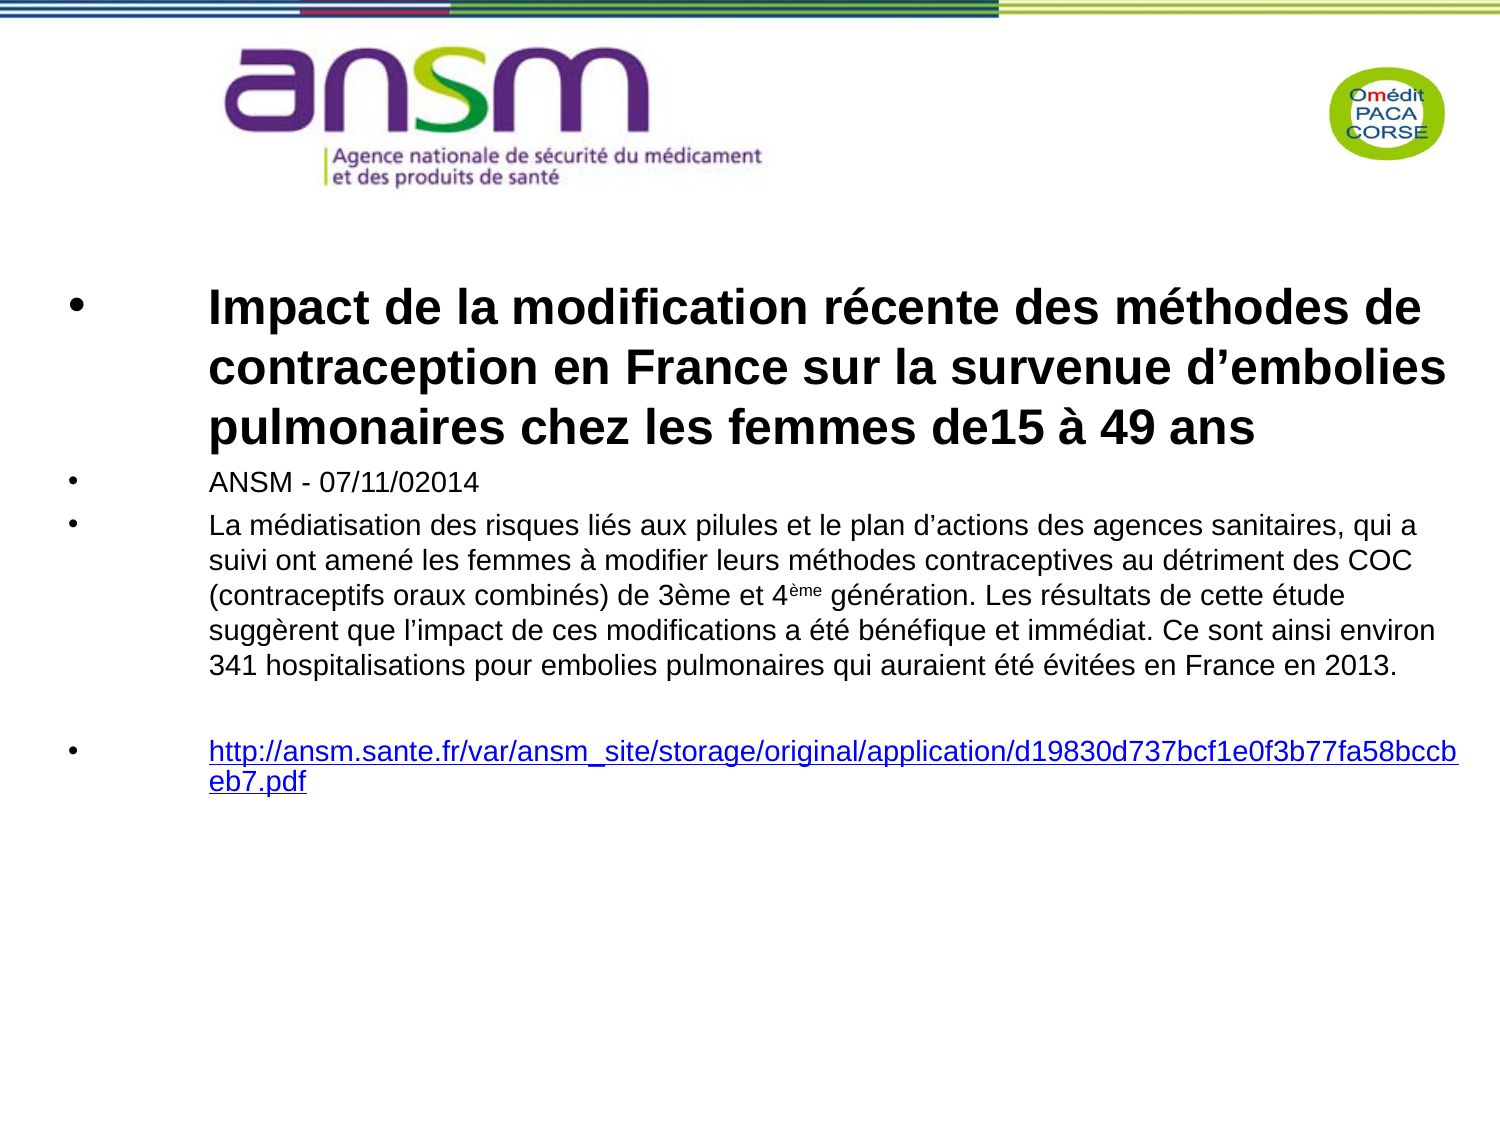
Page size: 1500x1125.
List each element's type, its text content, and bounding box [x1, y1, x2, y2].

picture [218, 30, 830, 199]
picture [0, 0, 1500, 27]
picture [1328, 66, 1447, 162]
list Impact de la modification récente des méthodes de contraception en France sur la survenue d’embolies pulmonaires chez les femmes de15 à 49 ans ANSM - 07/11/02014 La médiatisation des risques liés aux pilules et le plan d’actions des agences sanitaires, qui a suivi ont amené les femmes à modifier leurs méthodes contraceptives au détriment des COC (contraceptifs oraux combinés) de 3ème et 4ème génération. Les résultats de cette étude suggèrent que l’impact de ces modifications a été bénéfique et immédiat. Ce sont ainsi environ 341 hospitalisations pour embolies pulmonaires qui auraient été évitées en France en 2013. http://ansm.sante.fr/var/ansm_site/storage/original/application/d19830d737bcf1e0f3b77fa58bccbeb7.pdf [53, 267, 1483, 934]
